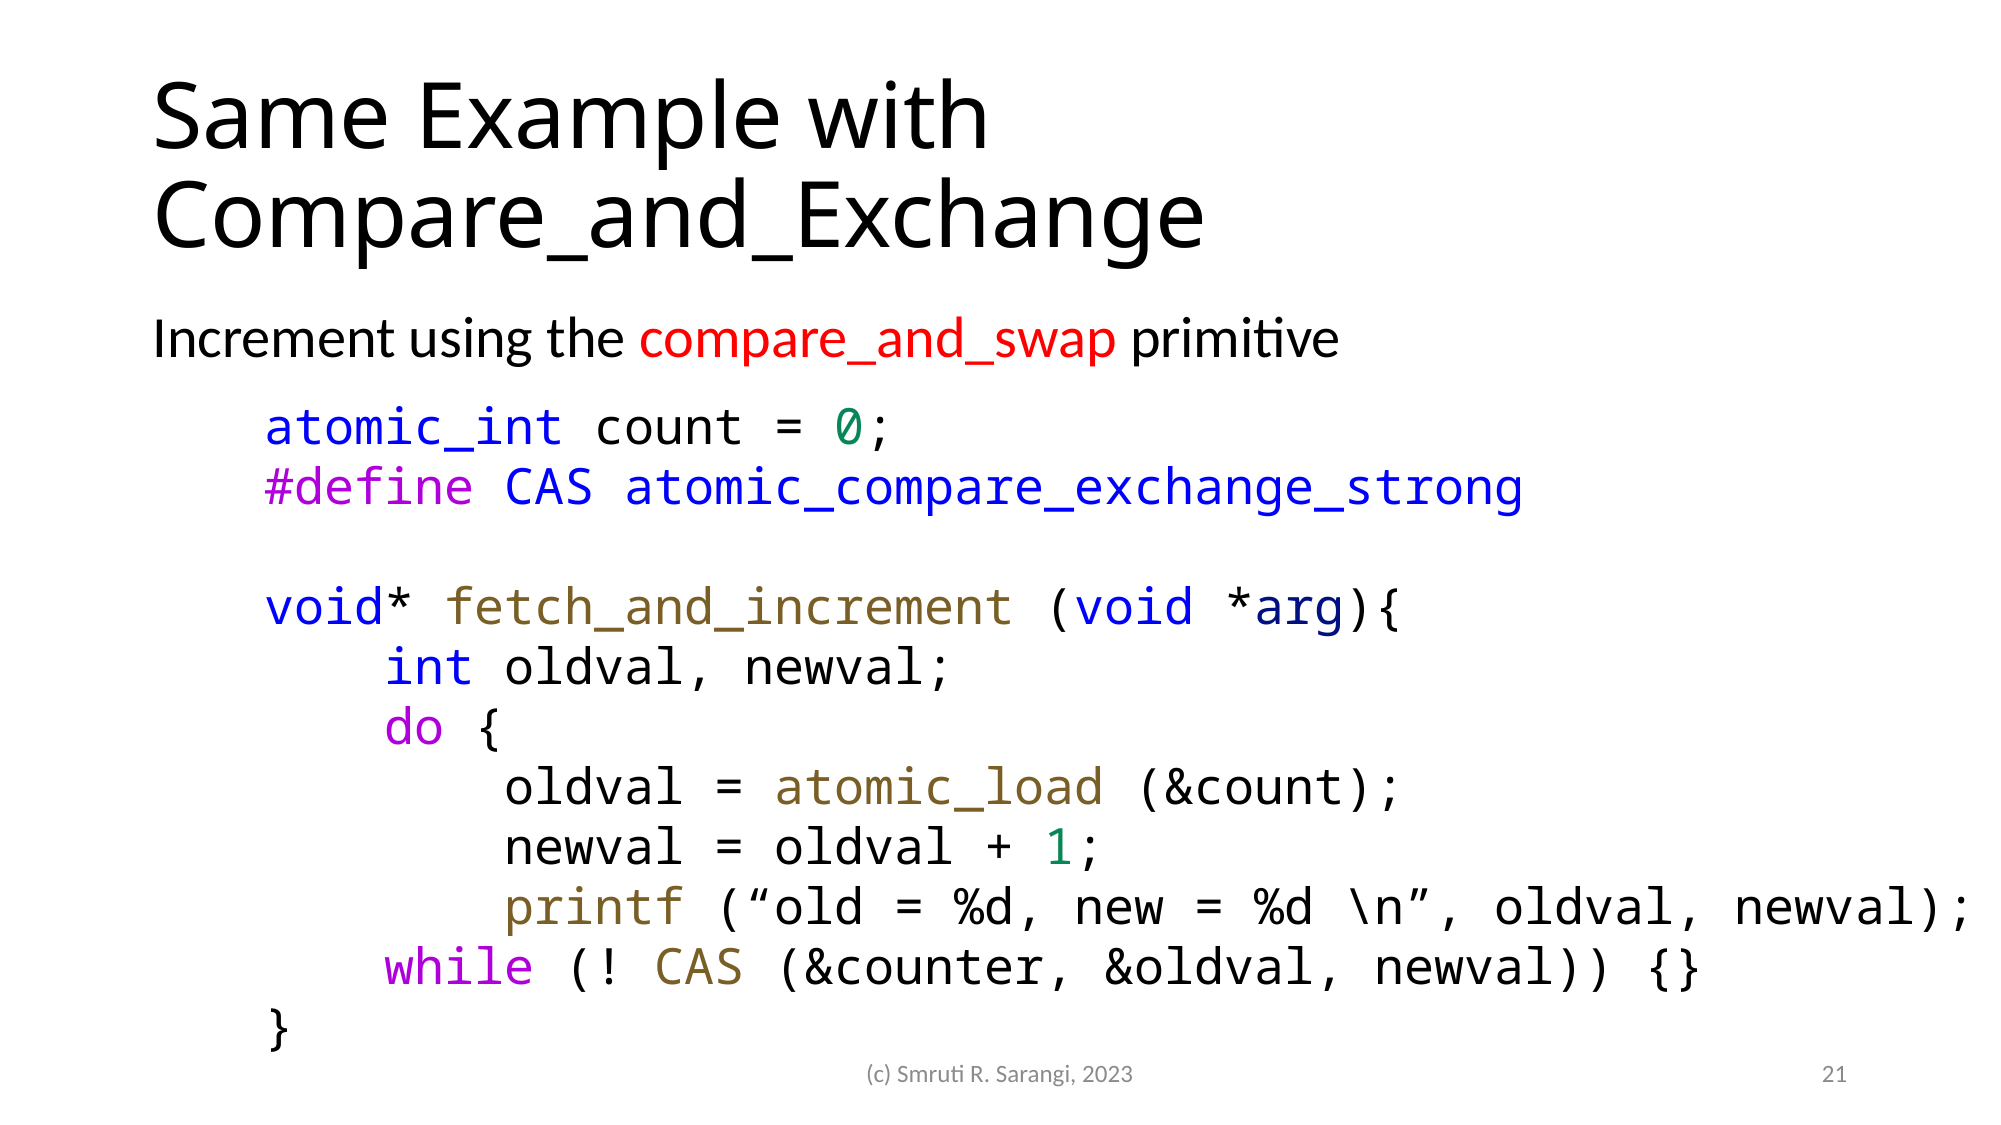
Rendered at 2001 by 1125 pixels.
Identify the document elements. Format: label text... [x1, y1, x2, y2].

list Increment using the compare_and_swap primitive [137, 299, 1863, 388]
text_box atomic_int count = 0; #define CAS atomic_compare_exchange_strong void* fetch_and_increment (void *arg){ int oldval, newval; do { oldval = atomic_load (&count); newval = oldval + 1; printf (“old = %d, new = %d \n”, oldval, newval); while (! CAS (&counter, &oldval, newval)) {} } [249, 387, 2000, 1122]
title Same Example with Compare_and_Exchange [137, 59, 1863, 278]
